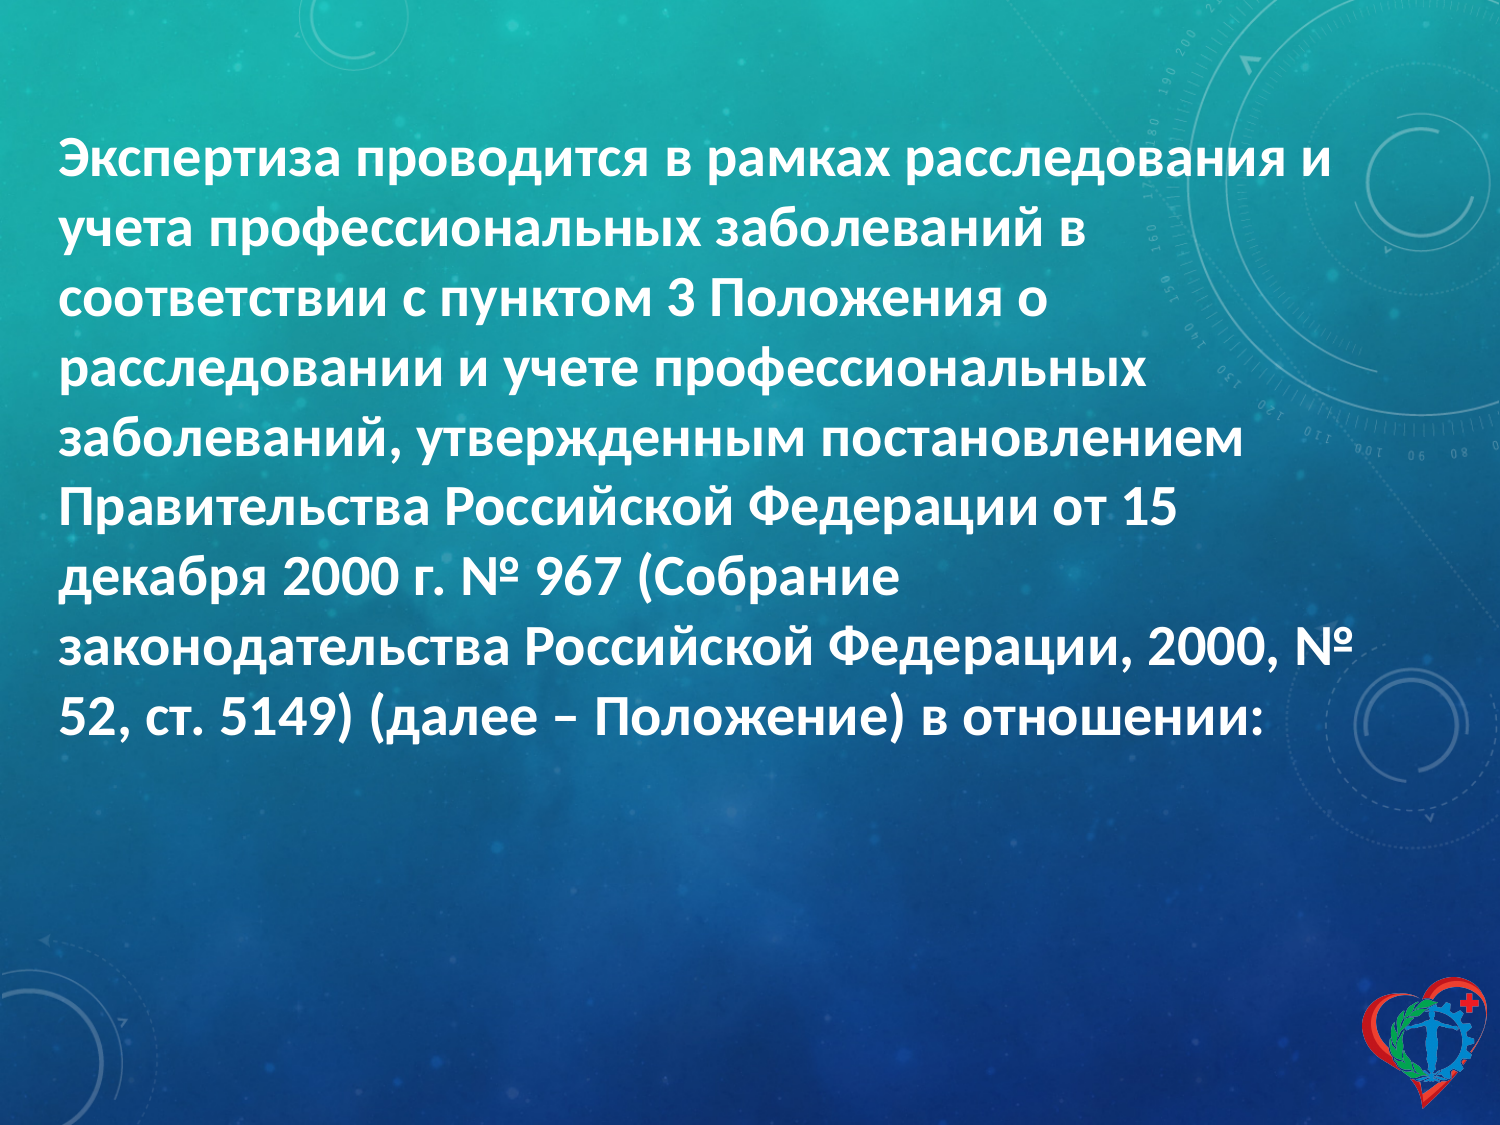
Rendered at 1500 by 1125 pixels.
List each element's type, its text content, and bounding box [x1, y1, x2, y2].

list Экспертиза проводится в рамках расследования и учета профессиональных заболеваний в соответствии с пунктом 3 Положения о расследовании и учете профессиональных заболеваний, утвержденным постановлением Правительства Российской Федерации от 15 декабря 2000 г. № 967 (Собрание законодательства Российской Федерации, 2000, № 52, ст. 5149) (далее – Положение) в отношении: [43, 89, 1375, 776]
picture [0, 0, 1500, 1125]
